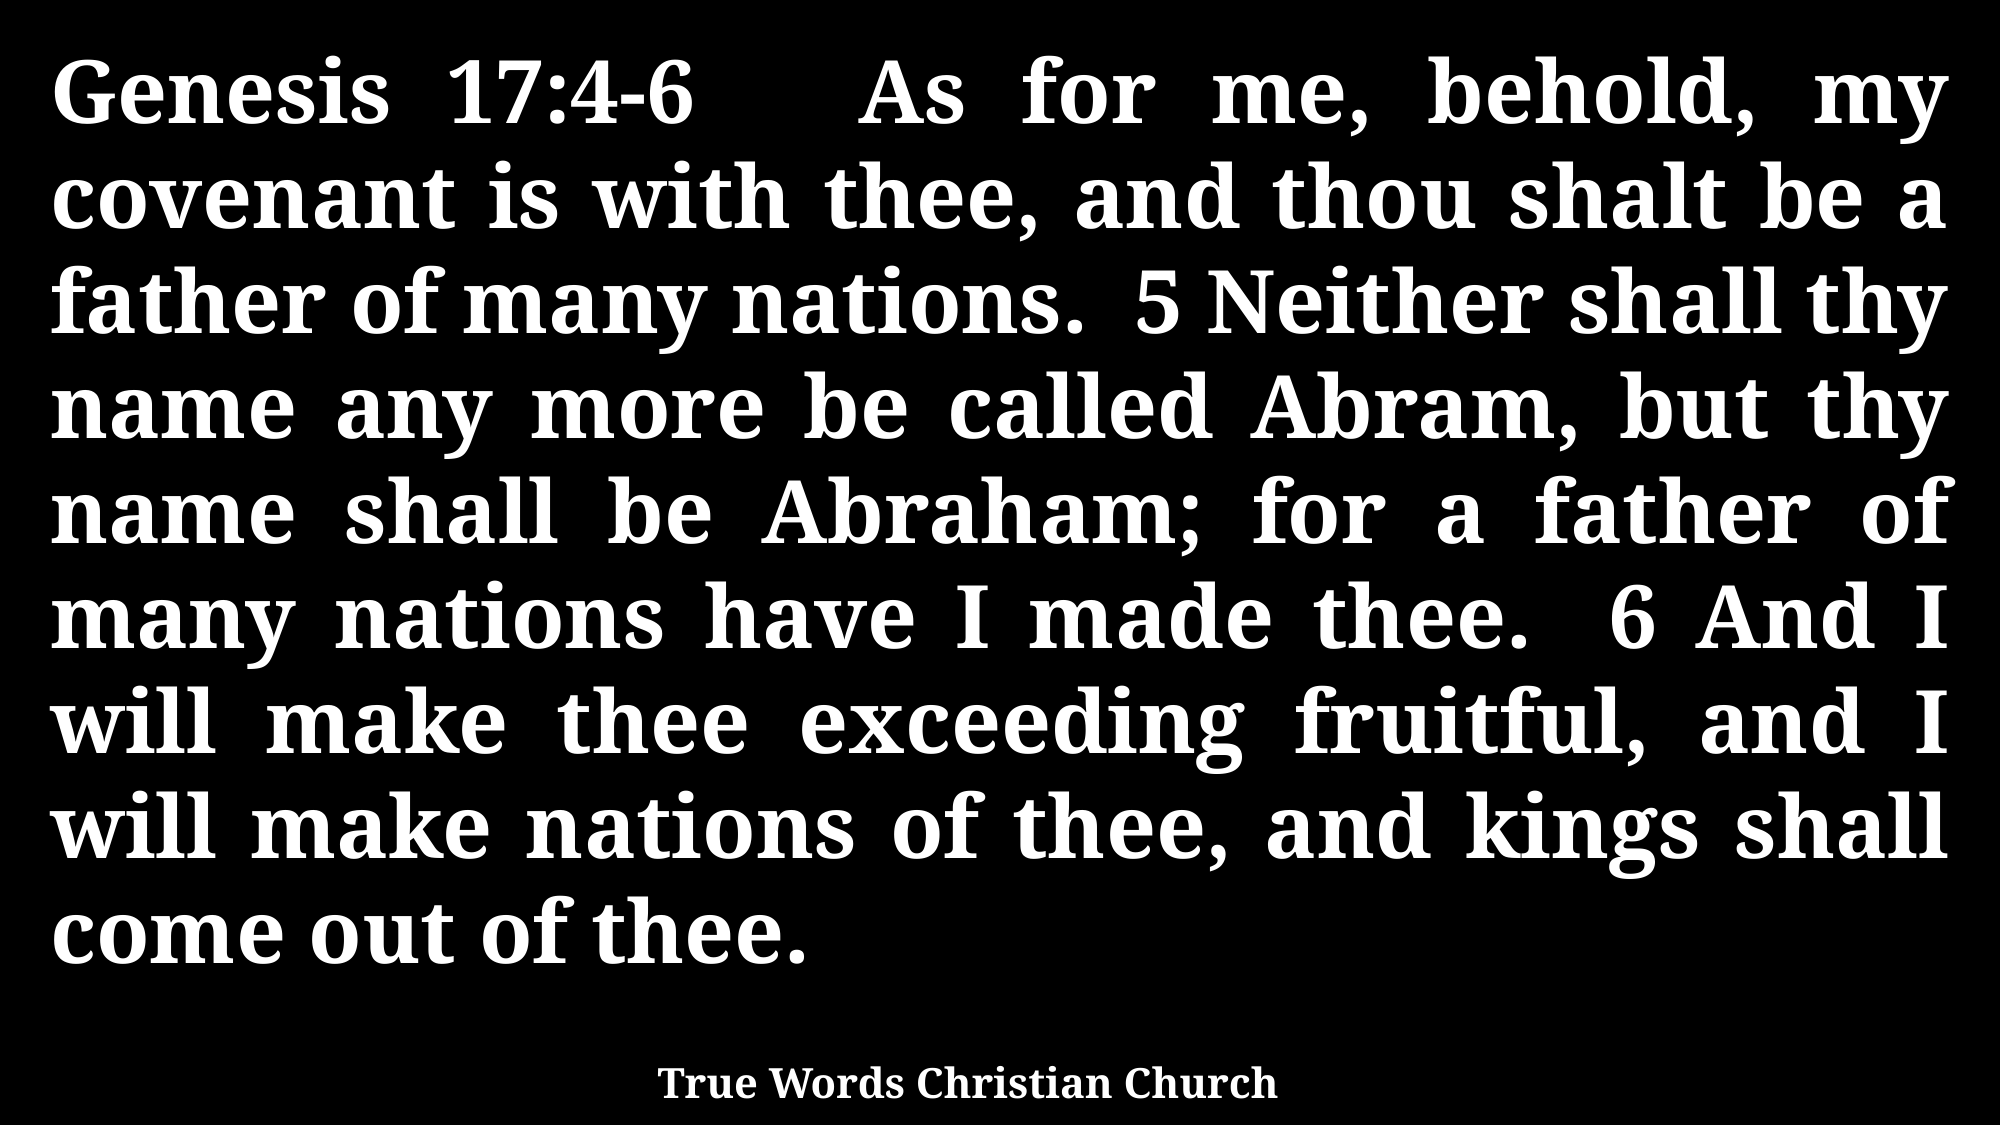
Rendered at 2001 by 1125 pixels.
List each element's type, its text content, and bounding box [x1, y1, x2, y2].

text_box True Words Christian Church [642, 1049, 1294, 1114]
text_box Genesis 17:4-6 As for me, behold, my covenant is with thee, and thou shalt be a father of many nations. 5 Neither shall thy name any more be called Abram, but thy name shall be Abraham; for a father of many nations have I made thee. 6 And I will make thee exceeding fruitful, and I will make nations of thee, and kings shall come out of thee. [35, 28, 1965, 988]
